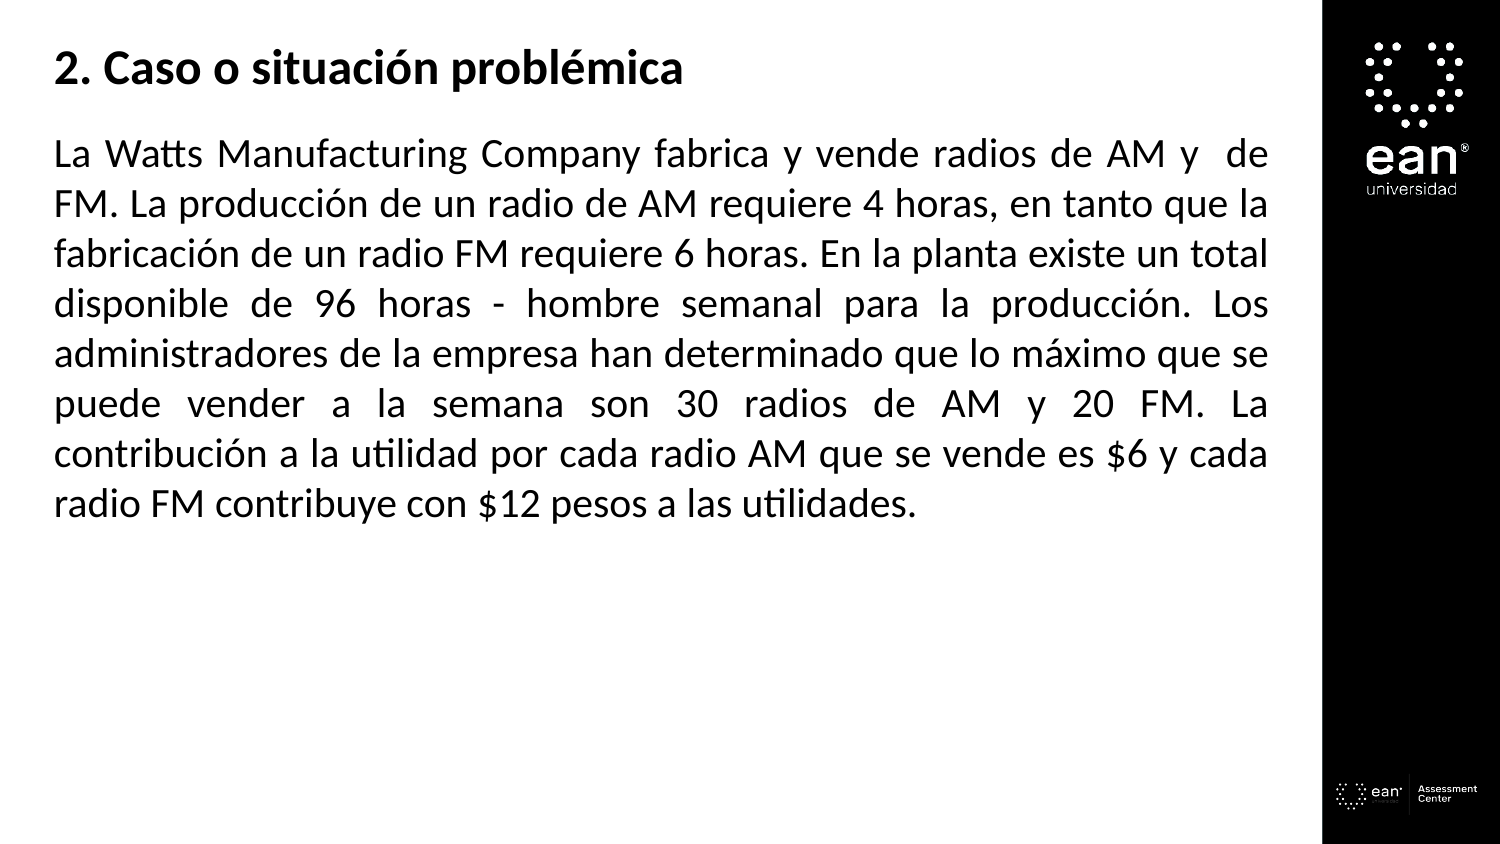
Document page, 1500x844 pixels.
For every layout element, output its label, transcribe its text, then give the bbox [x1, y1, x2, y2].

text_box La Watts Manufacturing Company fabrica y vende radios de AM y de FM. La producción de un radio de AM requiere 4 horas, en tanto que la fabricación de un radio FM requiere 6 horas. En la planta existe un total disponible de 96 horas - hombre semanal para la producción. Los administradores de la empresa han determinado que lo máximo que se puede vender a la semana son 30 radios de AM y 20 FM. La contribución a la utilidad por cada radio AM que se vende es $6 y cada radio FM contribuye con $12 pesos a las utilidades. [39, 118, 1285, 534]
text_box 2. Caso o situación problémica [39, 27, 797, 102]
picture [0, 0, 1500, 844]
